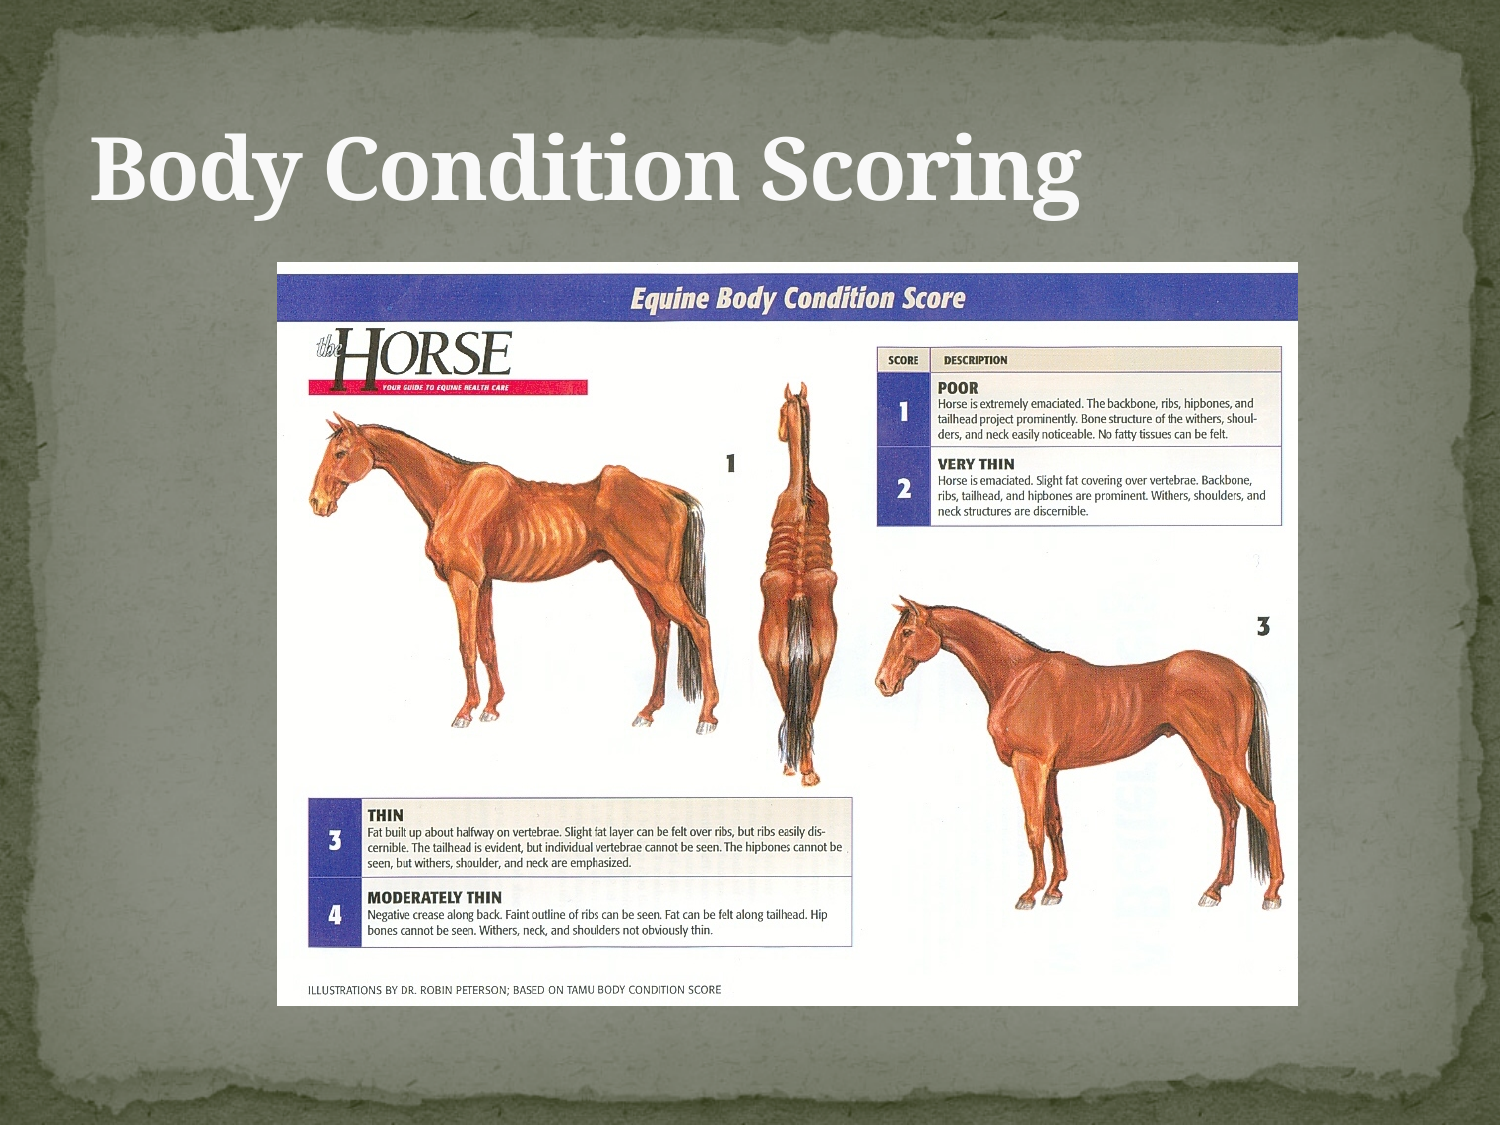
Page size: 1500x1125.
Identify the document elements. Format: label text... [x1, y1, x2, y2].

title Body Condition Scoring [74, 24, 1425, 225]
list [279, 265, 1296, 1003]
